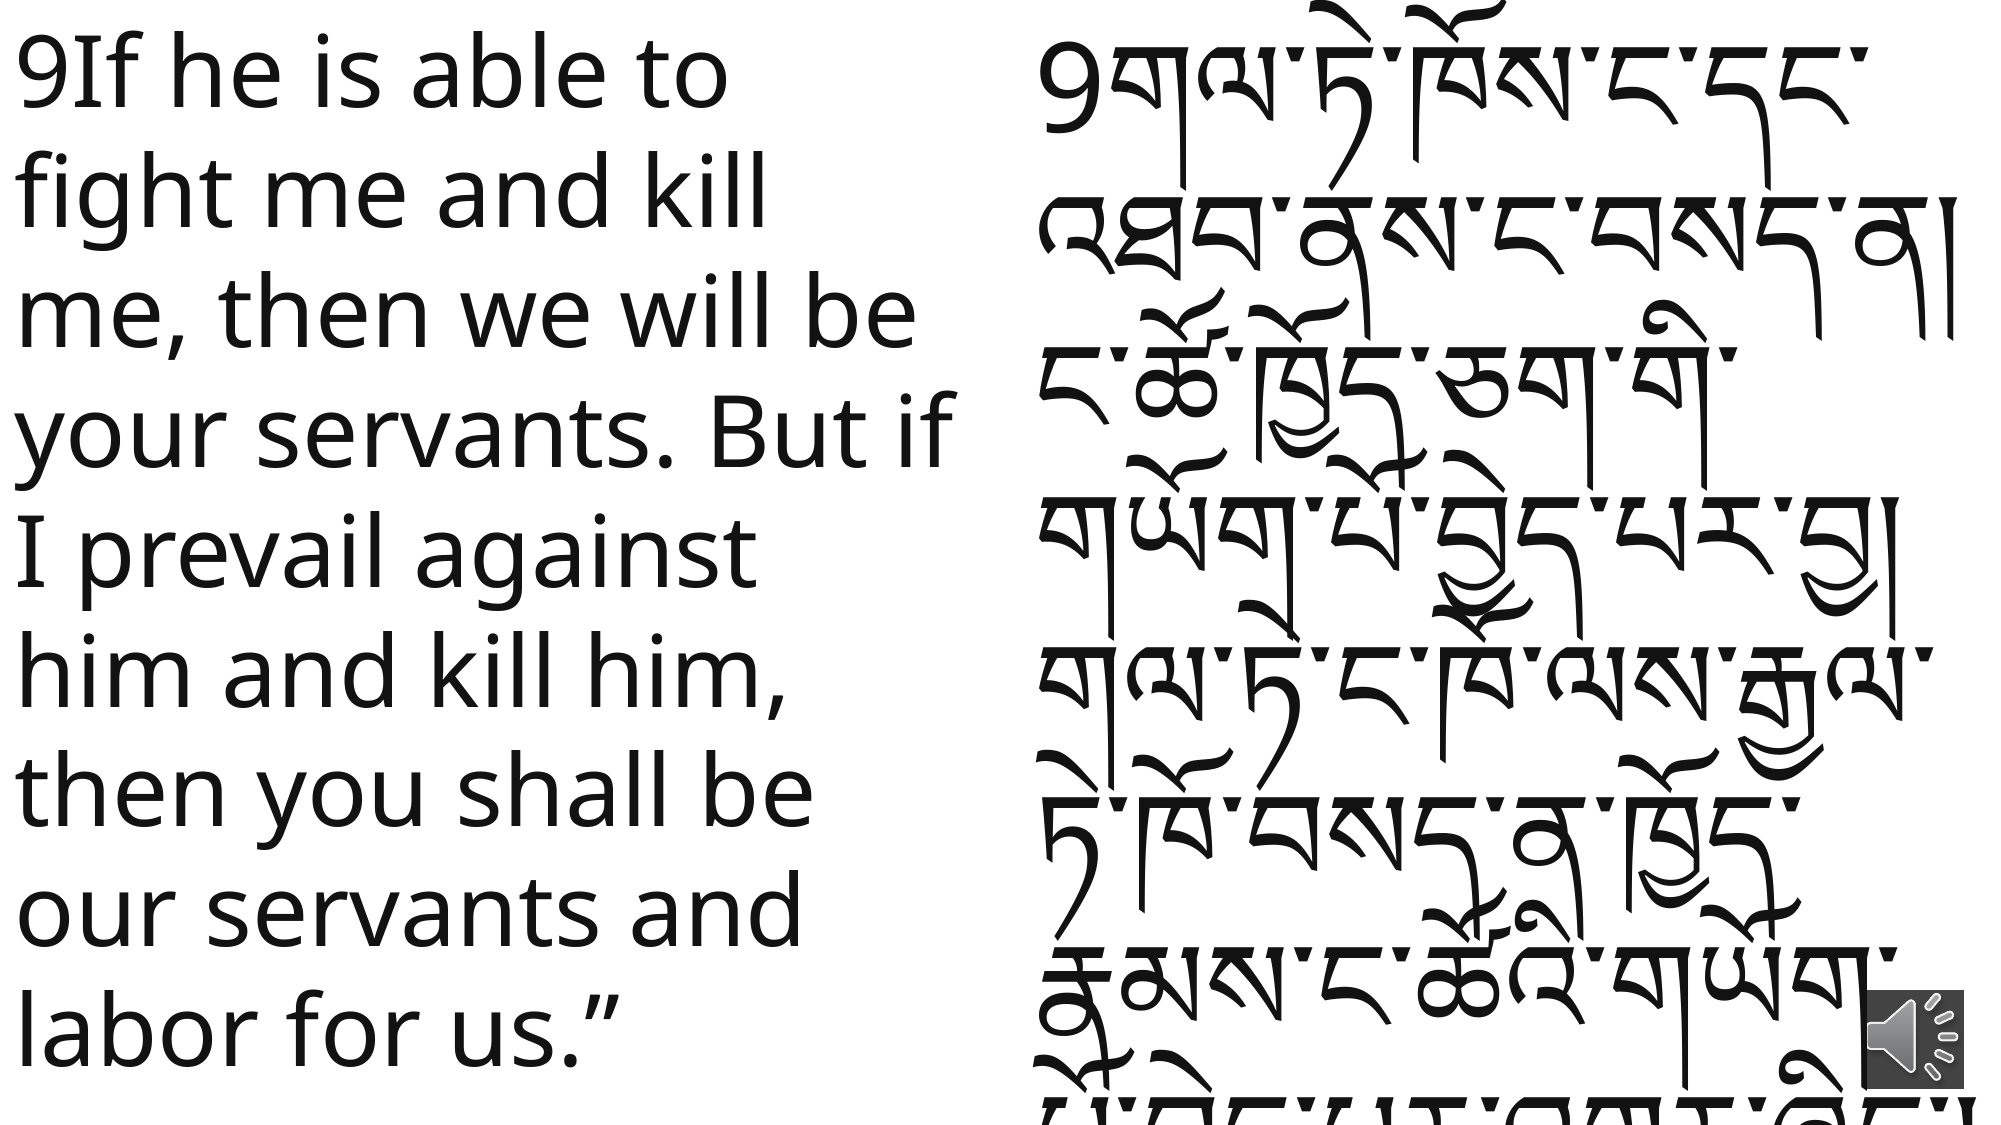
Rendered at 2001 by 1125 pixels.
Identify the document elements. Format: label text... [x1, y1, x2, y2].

text_box 9གལ་ཏེ་ཁོས་ང་དང་འཐབ་ནས་ང་བསད་ན། ང་ཚོ་ཁྱོད་ཅག་གི་གཡོག་པོ་བྱེད་པར་བྱ། གལ་ཏེ་ང་ཁོ་ལས་རྒྱལ་ཏེ་ཁོ་བསད་ན་ཁྱོད་རྣམས་ང་ཚོའི་གཡོག་པོ་བྱེད་པར་འགྱུར་ཞིང་། ཁྱོད་ཚོས་ངེད་ཅག་ལ་ཞབས་ཕྱི་བྱེད་པར་འགྱུར་ཞེས་སྨྲས། [1019, 0, 2000, 1125]
picture [1864, 989, 1965, 1090]
text_box 9If he is able to fight me and kill me, then we will be your servants. But if I prevail against him and kill him, then you shall be our servants and labor for us.” [0, 0, 981, 1125]
